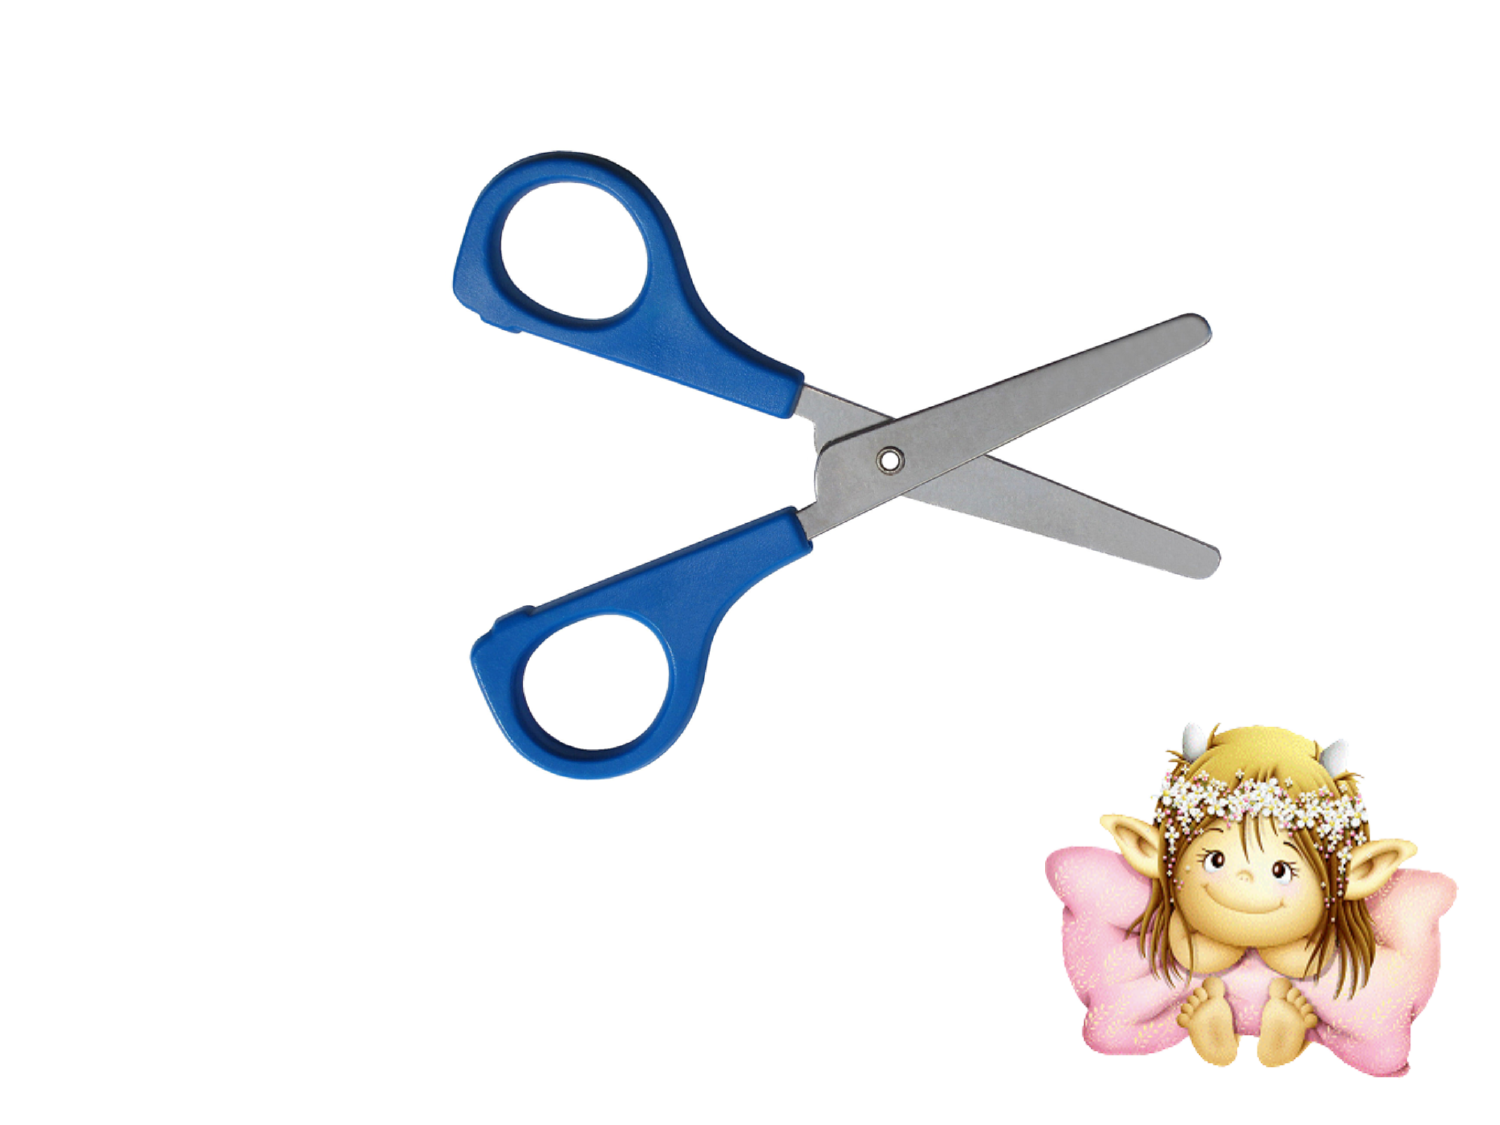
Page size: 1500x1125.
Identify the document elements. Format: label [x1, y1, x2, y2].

picture [419, 119, 1459, 1081]
